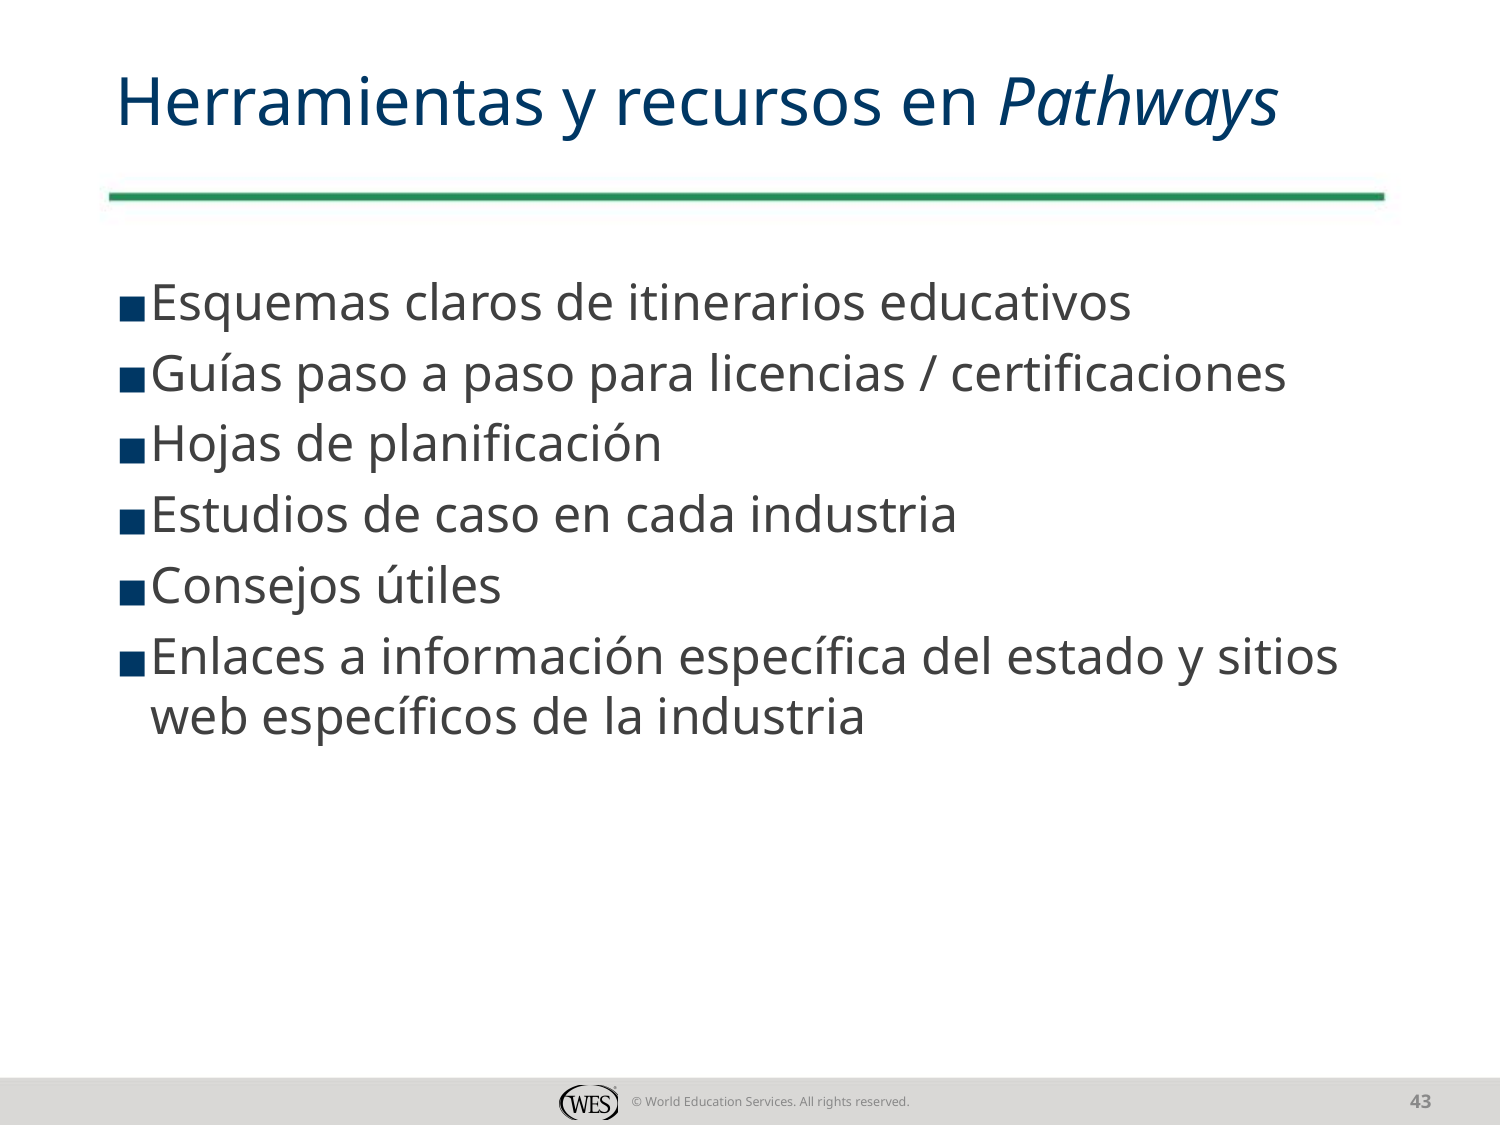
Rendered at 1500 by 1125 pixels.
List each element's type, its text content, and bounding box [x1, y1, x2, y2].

title Herramientas y recursos en Pathways [100, 47, 1436, 211]
list Esquemas claros de itinerarios educativos Guías paso a paso para licencias / certificaciones Hojas de planificación Estudios de caso en cada industria Consejos útiles Enlaces a información específica del estado y sitios web específicos de la industria [100, 262, 1436, 1047]
picture [0, 0, 1500, 1125]
